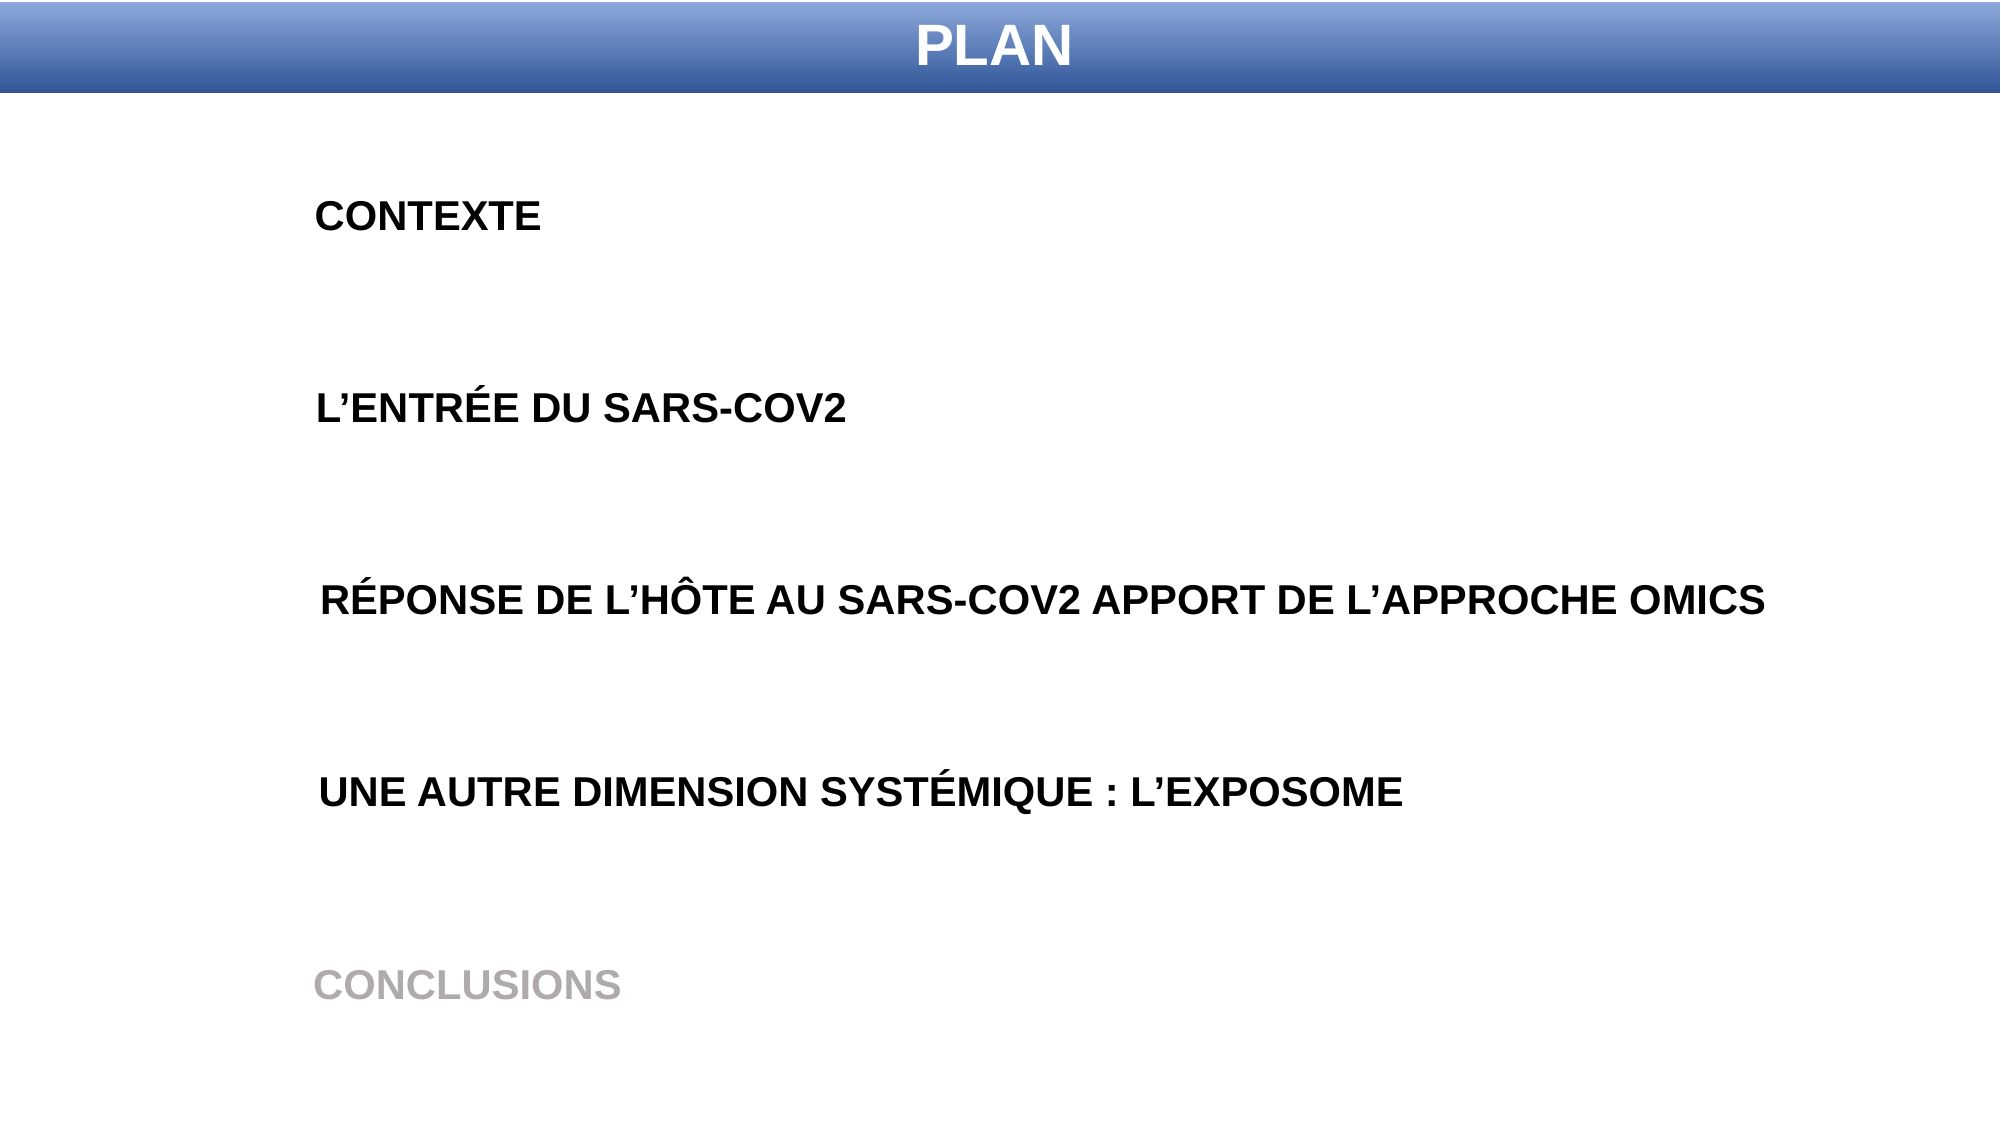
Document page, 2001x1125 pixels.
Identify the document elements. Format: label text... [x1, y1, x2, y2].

text_box L’entrée du SARS-Cov2 [301, 373, 863, 439]
text_box PLAN [900, 0, 1089, 85]
text_box Réponse de l’hôte au SARS-Cov2 apport de l’approche OMICS [305, 565, 1793, 631]
text_box Une autre dimension systémique : l’exposome [303, 757, 1419, 823]
text_box Contexte [299, 181, 557, 246]
text_box Conclusions [298, 950, 641, 1015]
text_box [0, 2, 2000, 93]
